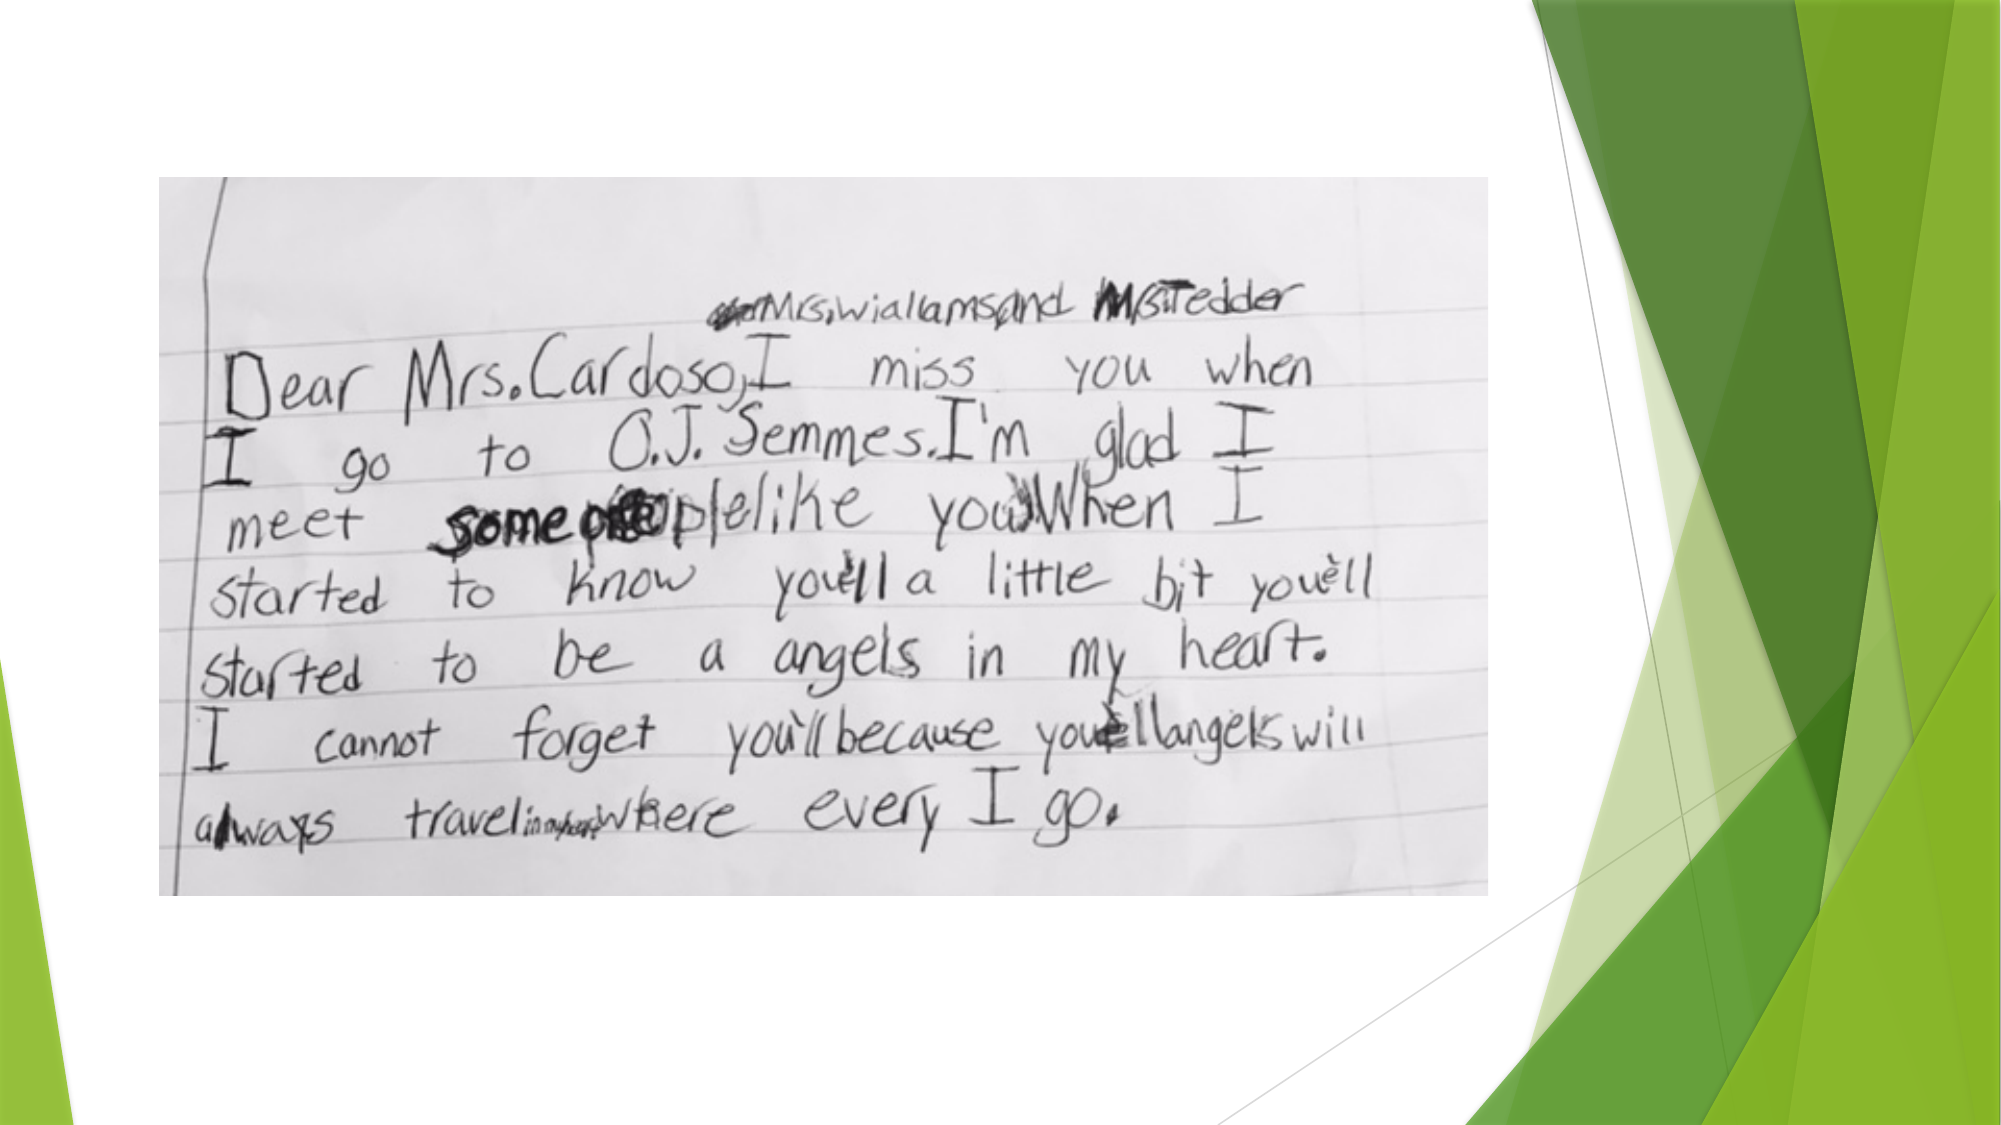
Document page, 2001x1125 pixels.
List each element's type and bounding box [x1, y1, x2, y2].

picture [153, 177, 1489, 897]
